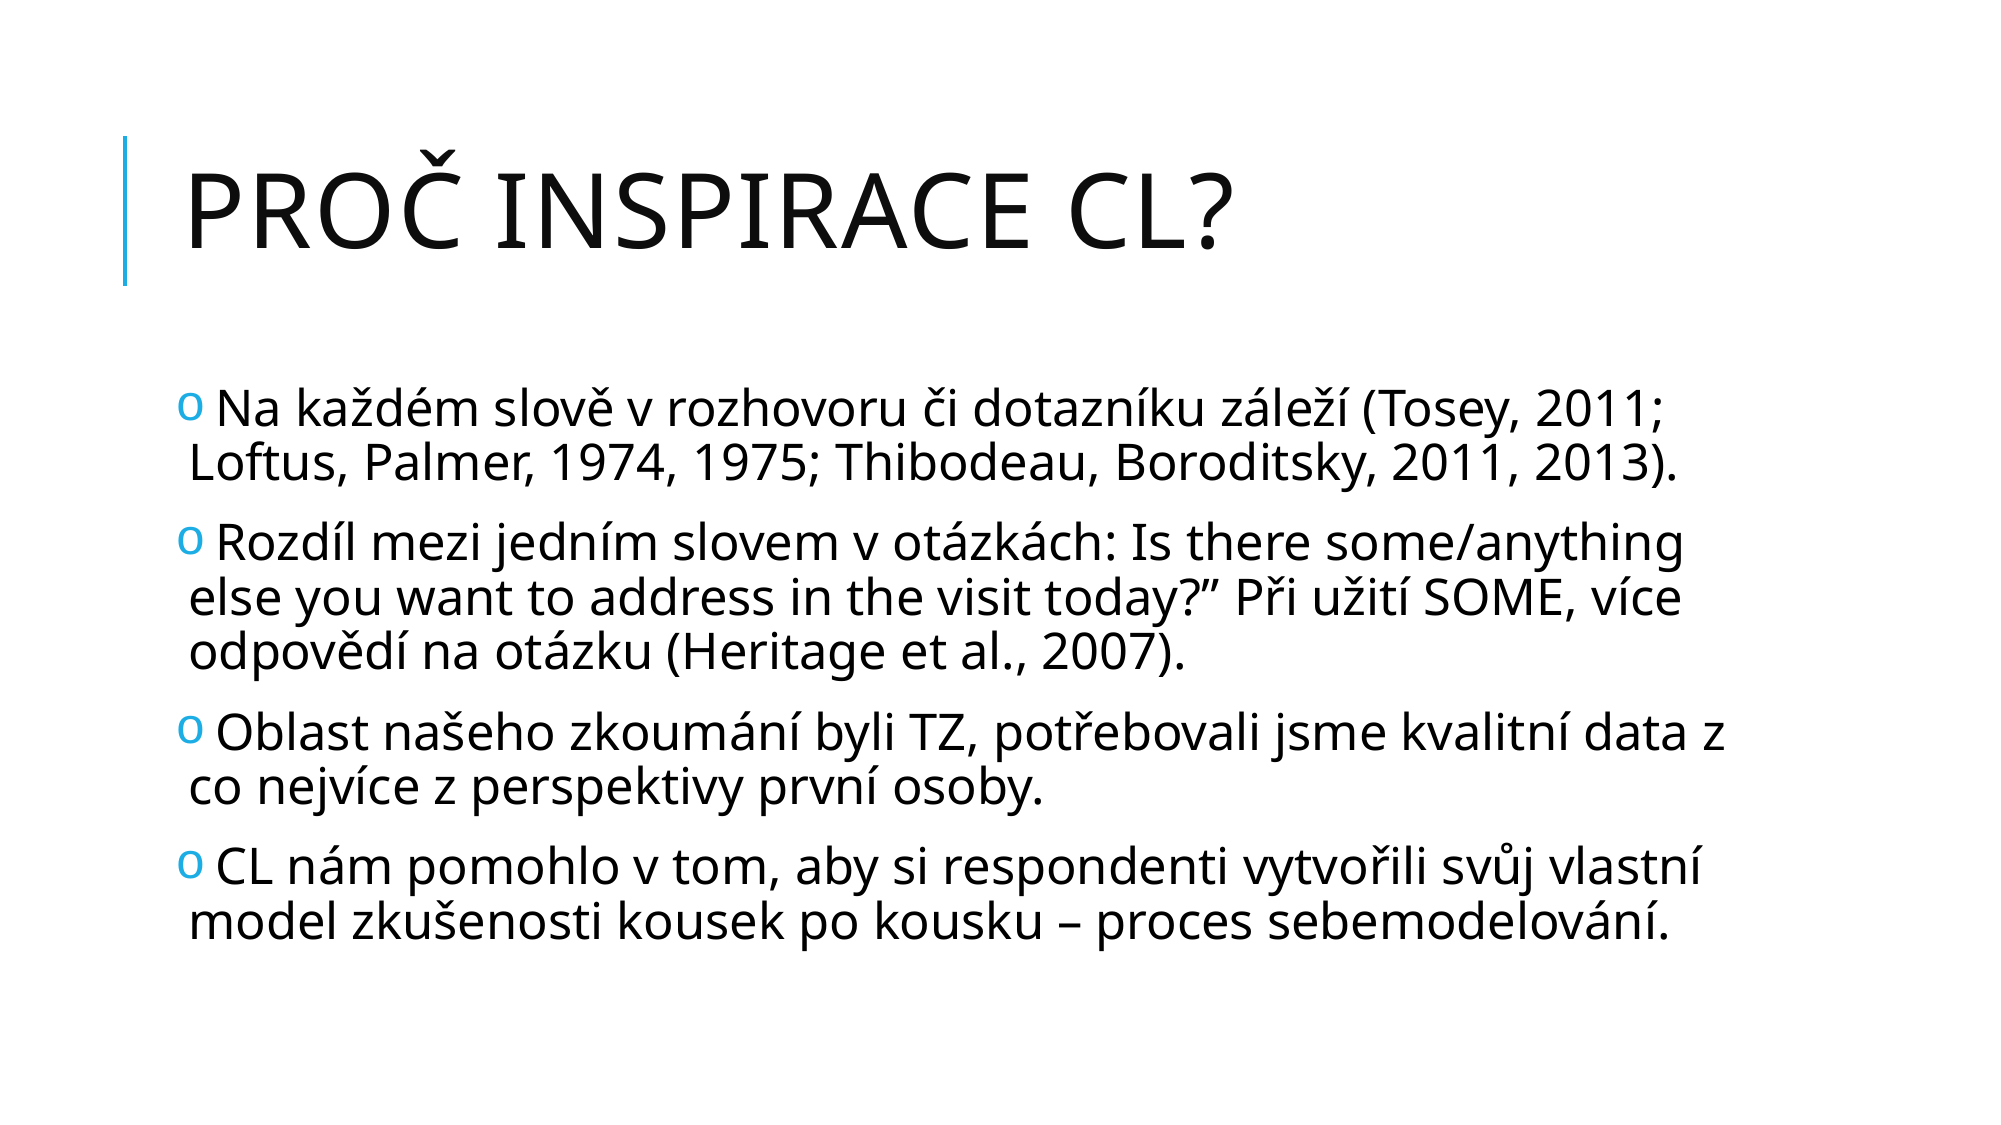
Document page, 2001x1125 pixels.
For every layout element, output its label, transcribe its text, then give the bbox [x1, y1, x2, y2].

title Proč inspirace CL? [168, 96, 1763, 342]
list Na každém slově v rozhovoru či dotazníku záleží (Tosey, 2011; Loftus, Palmer, 1974, 1975; Thibodeau, Boroditsky, 2011, 2013). Rozdíl mezi jedním slovem v otázkách: Is there some/anything else you want to address in the visit today?” Při užití SOME, více odpovědí na otázku (Heritage et al., 2007). Oblast našeho zkoumání byli TZ, potřebovali jsme kvalitní data z co nejvíce z perspektivy první osoby. CL nám pomohlo v tom, aby si respondenti vytvořili svůj vlastní model zkušenosti kousek po kousku – proces sebemodelování. [168, 375, 1763, 1035]
